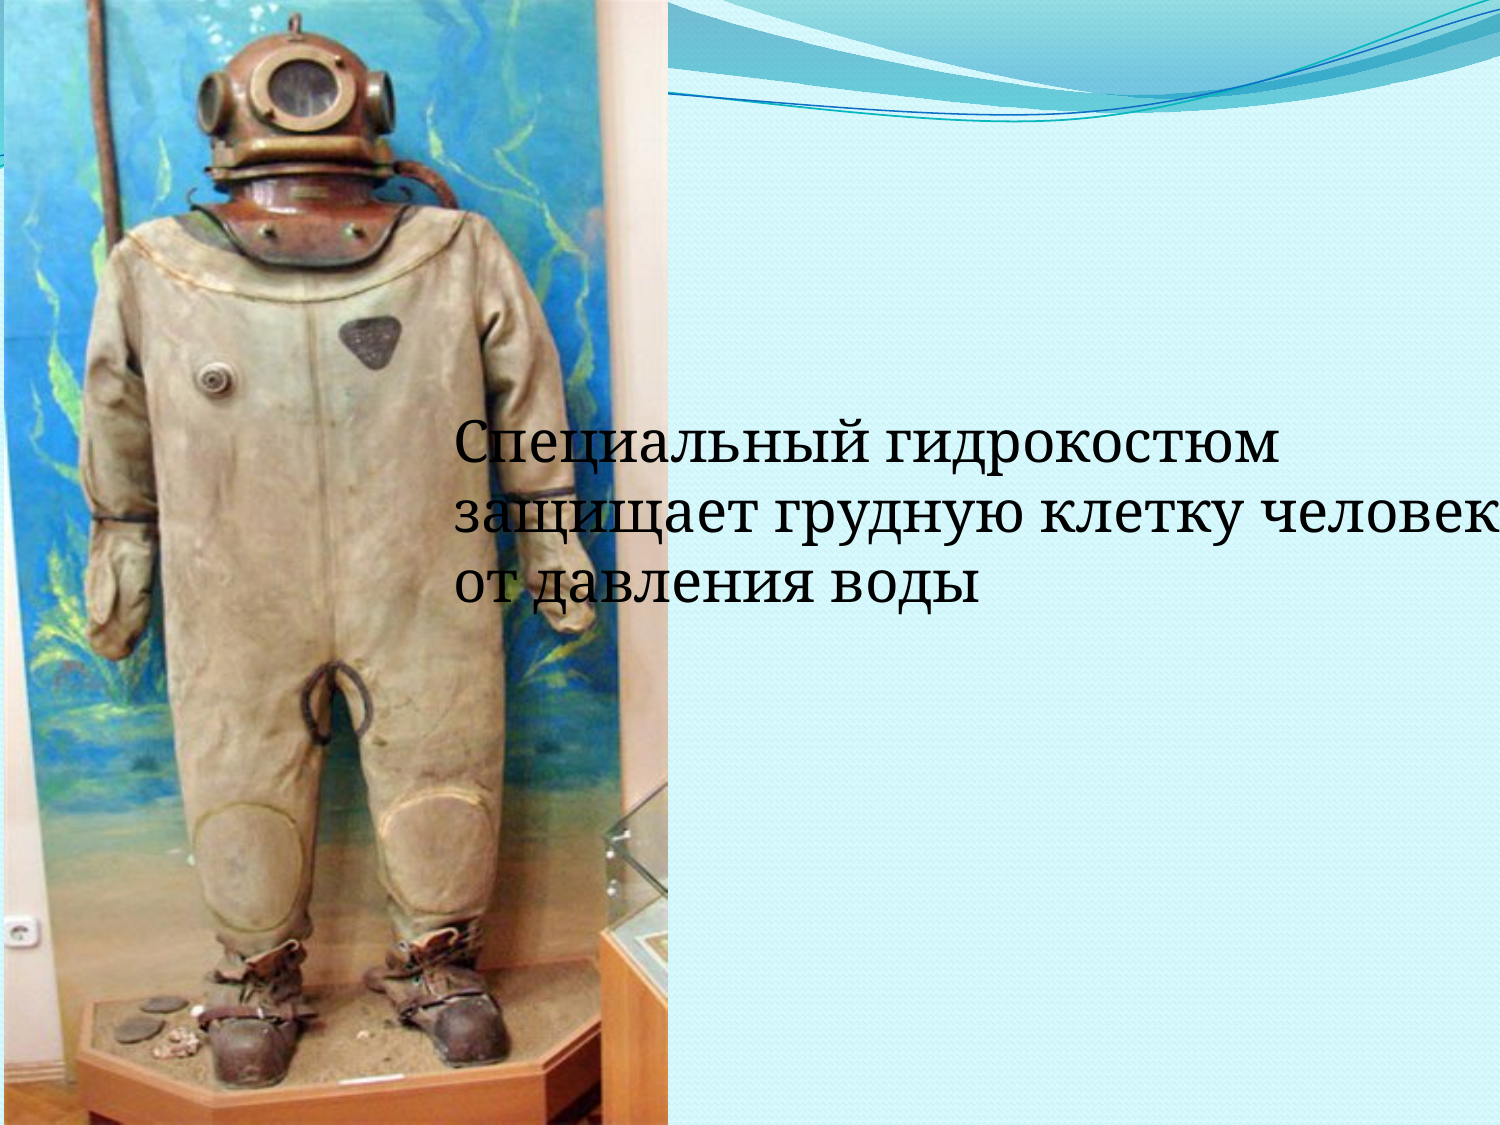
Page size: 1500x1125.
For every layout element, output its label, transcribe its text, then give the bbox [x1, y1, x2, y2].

text_box Специальный гидрокостюм защищает грудную клетку человека от давления воды [673, 397, 1500, 622]
picture [3, 0, 668, 1125]
